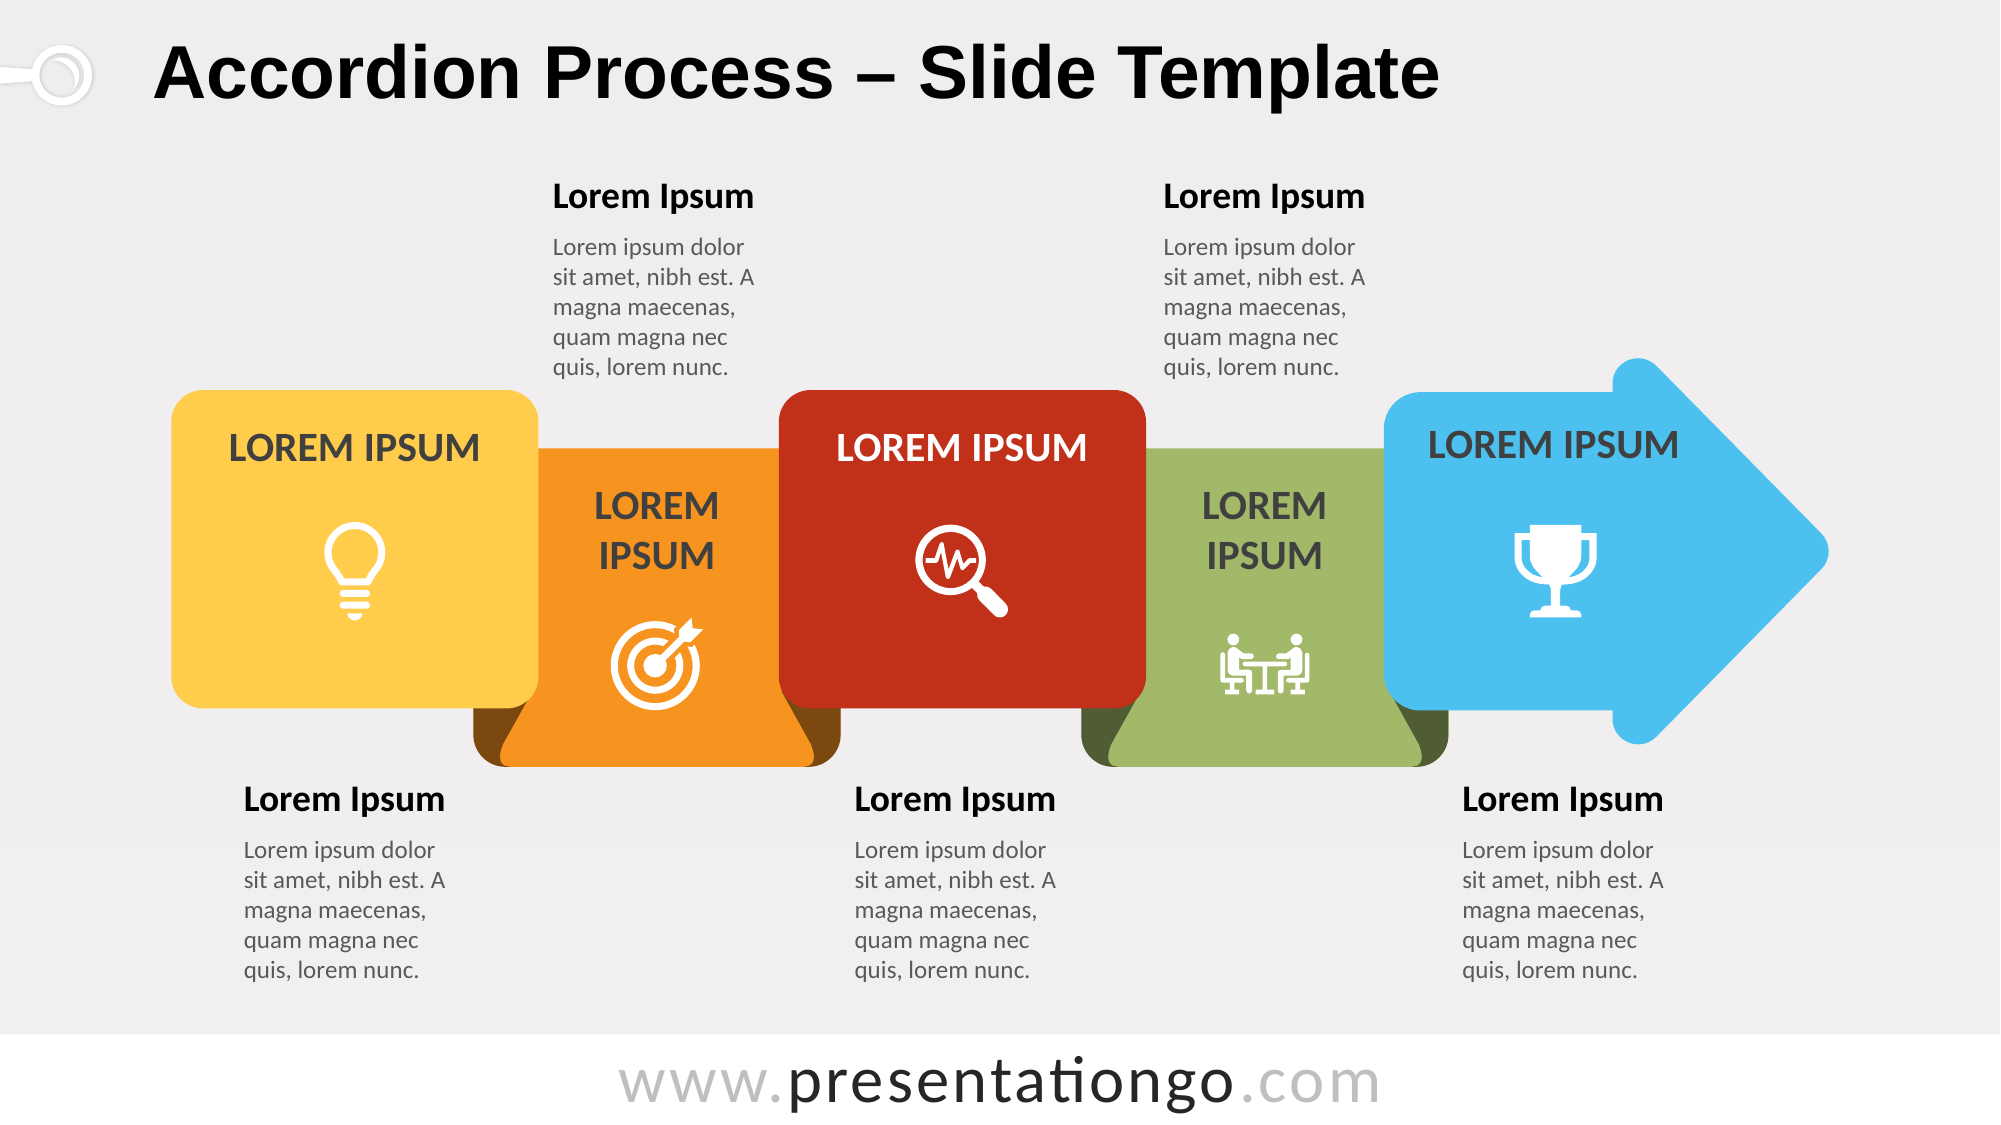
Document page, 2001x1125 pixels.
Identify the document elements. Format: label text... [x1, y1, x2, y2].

text_box [782, 693, 841, 767]
text_box LOREM IPSUM [171, 390, 539, 709]
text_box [298, 514, 411, 628]
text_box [906, 514, 1019, 628]
text_box [1081, 701, 1136, 767]
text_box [1462, 766, 1677, 993]
text_box LOREM IPSUM [778, 390, 1147, 709]
text_box [1394, 701, 1449, 767]
text_box [473, 702, 527, 767]
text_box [1208, 607, 1322, 721]
text_box LOREM IPSUM [501, 448, 813, 767]
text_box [600, 607, 714, 721]
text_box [552, 163, 767, 390]
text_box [1163, 163, 1378, 390]
title Accordion Process – Slide Template [137, 26, 1863, 148]
text_box LOREM IPSUM [1109, 448, 1421, 767]
text_box LOREM IPSUM [1383, 358, 1829, 745]
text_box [243, 766, 458, 993]
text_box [854, 766, 1069, 993]
text_box [1514, 524, 1597, 618]
